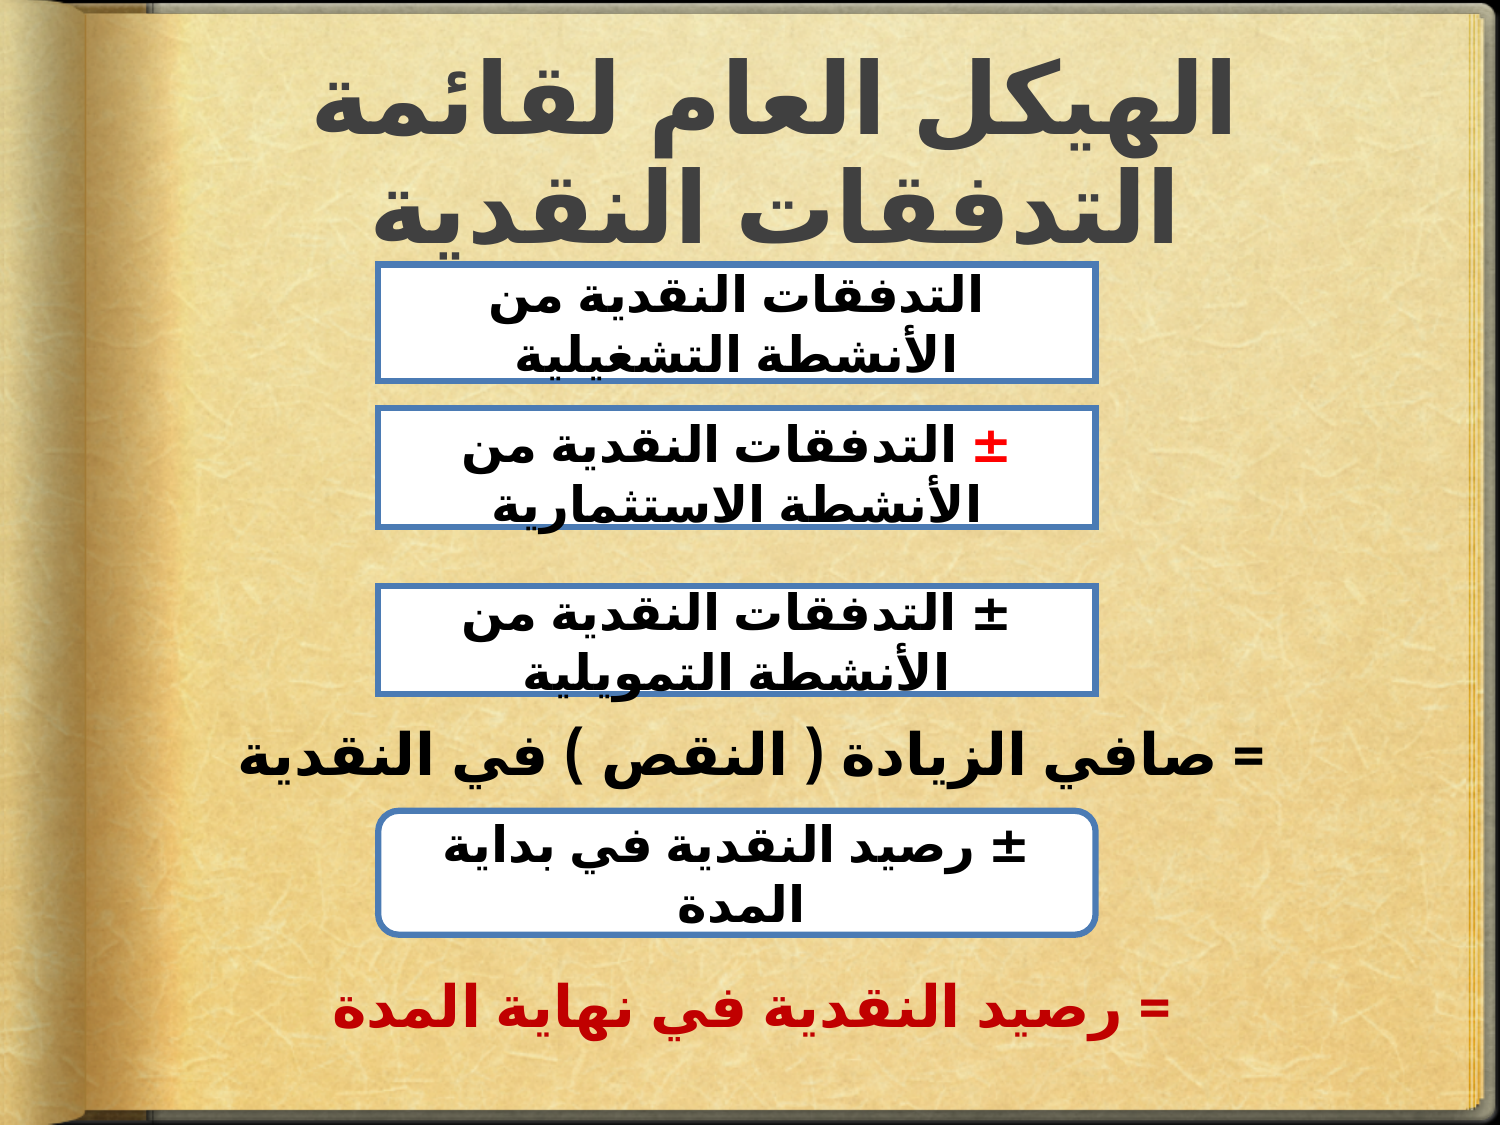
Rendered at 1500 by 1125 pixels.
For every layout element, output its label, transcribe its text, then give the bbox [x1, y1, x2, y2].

list = صافي الزيادة ( النقص ) في النقدية = رصيد النقدية في نهاية المدة [178, 234, 1372, 1053]
text_box ± التدفقات النقدية من الأنشطة الاستثمارية [375, 405, 1099, 530]
title الهيكل العام لقائمة التدفقات النقدية [178, 44, 1372, 234]
text_box ± التدفقات النقدية من الأنشطة التمويلية [375, 583, 1099, 697]
text_box ± رصيد النقدية في بداية المدة [374, 807, 1099, 938]
picture [0, 0, 1500, 1125]
text_box التدفقات النقدية من الأنشطة التشغيلية [375, 261, 1099, 384]
